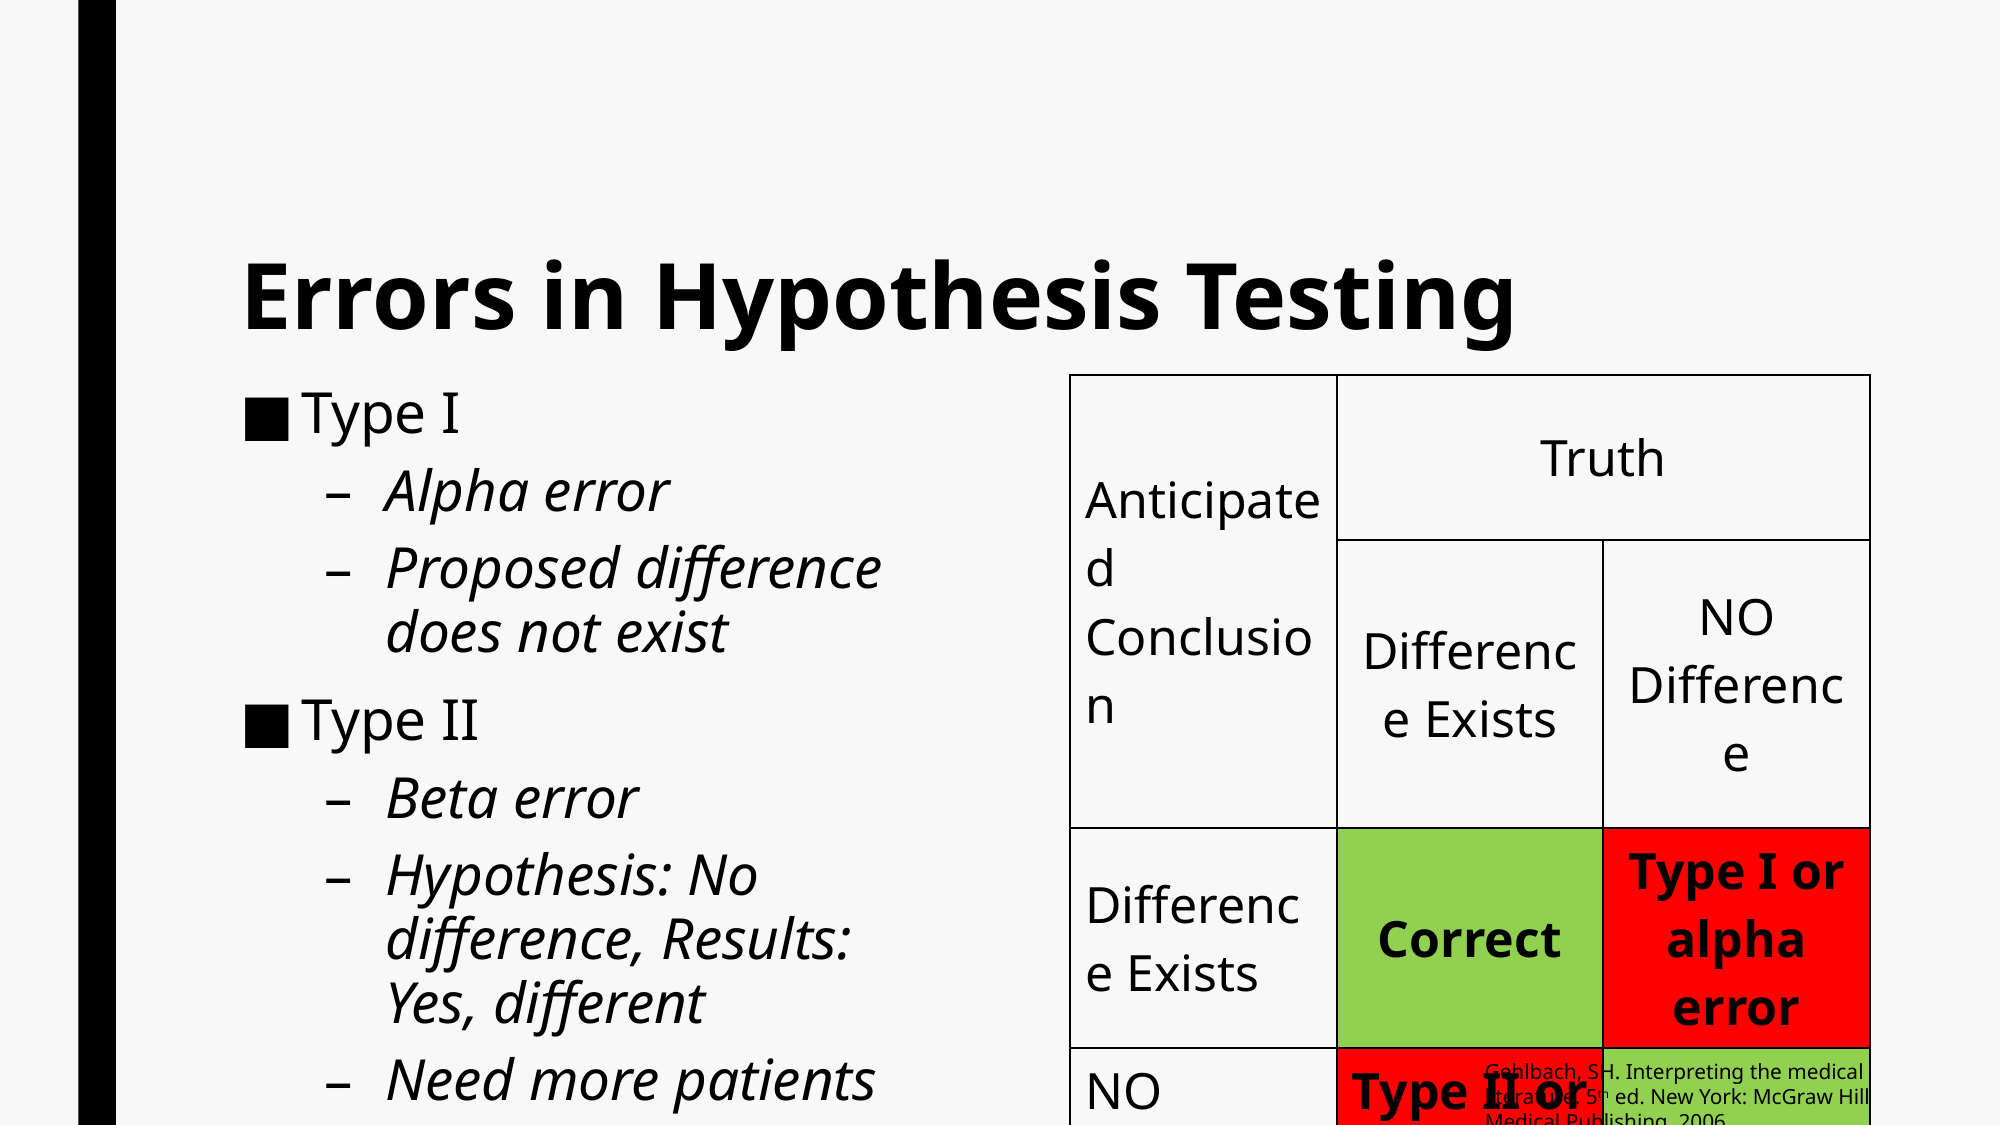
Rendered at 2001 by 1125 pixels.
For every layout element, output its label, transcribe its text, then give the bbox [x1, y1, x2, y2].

table_cell Correct [1338, 829, 1602, 1047]
title Errors in Hypothesis Testing [225, 112, 1800, 357]
table_cell NO Difference [1604, 541, 1869, 827]
table_cell Type I or alpha error [1604, 829, 1869, 1047]
list Type I Alpha error Proposed difference does not exist Type II Beta error Hypothesis: No difference, Results: Yes, different Need more patients [225, 375, 955, 1125]
table_cell Difference Exists [1338, 541, 1602, 827]
table_header Anticipated Conclusion [1071, 376, 1336, 827]
text_box Gehlbach, SH. Interpreting the medical literature. 5th ed. New York: McGraw Hill Medical Publishing. 2006 [1470, 1051, 1964, 1125]
table_header Truth [1338, 376, 1869, 539]
table_cell NO Difference [1071, 1049, 1336, 1125]
table_cell Type II or beta error [1338, 1049, 1602, 1125]
table_cell Difference Exists [1071, 829, 1336, 1047]
